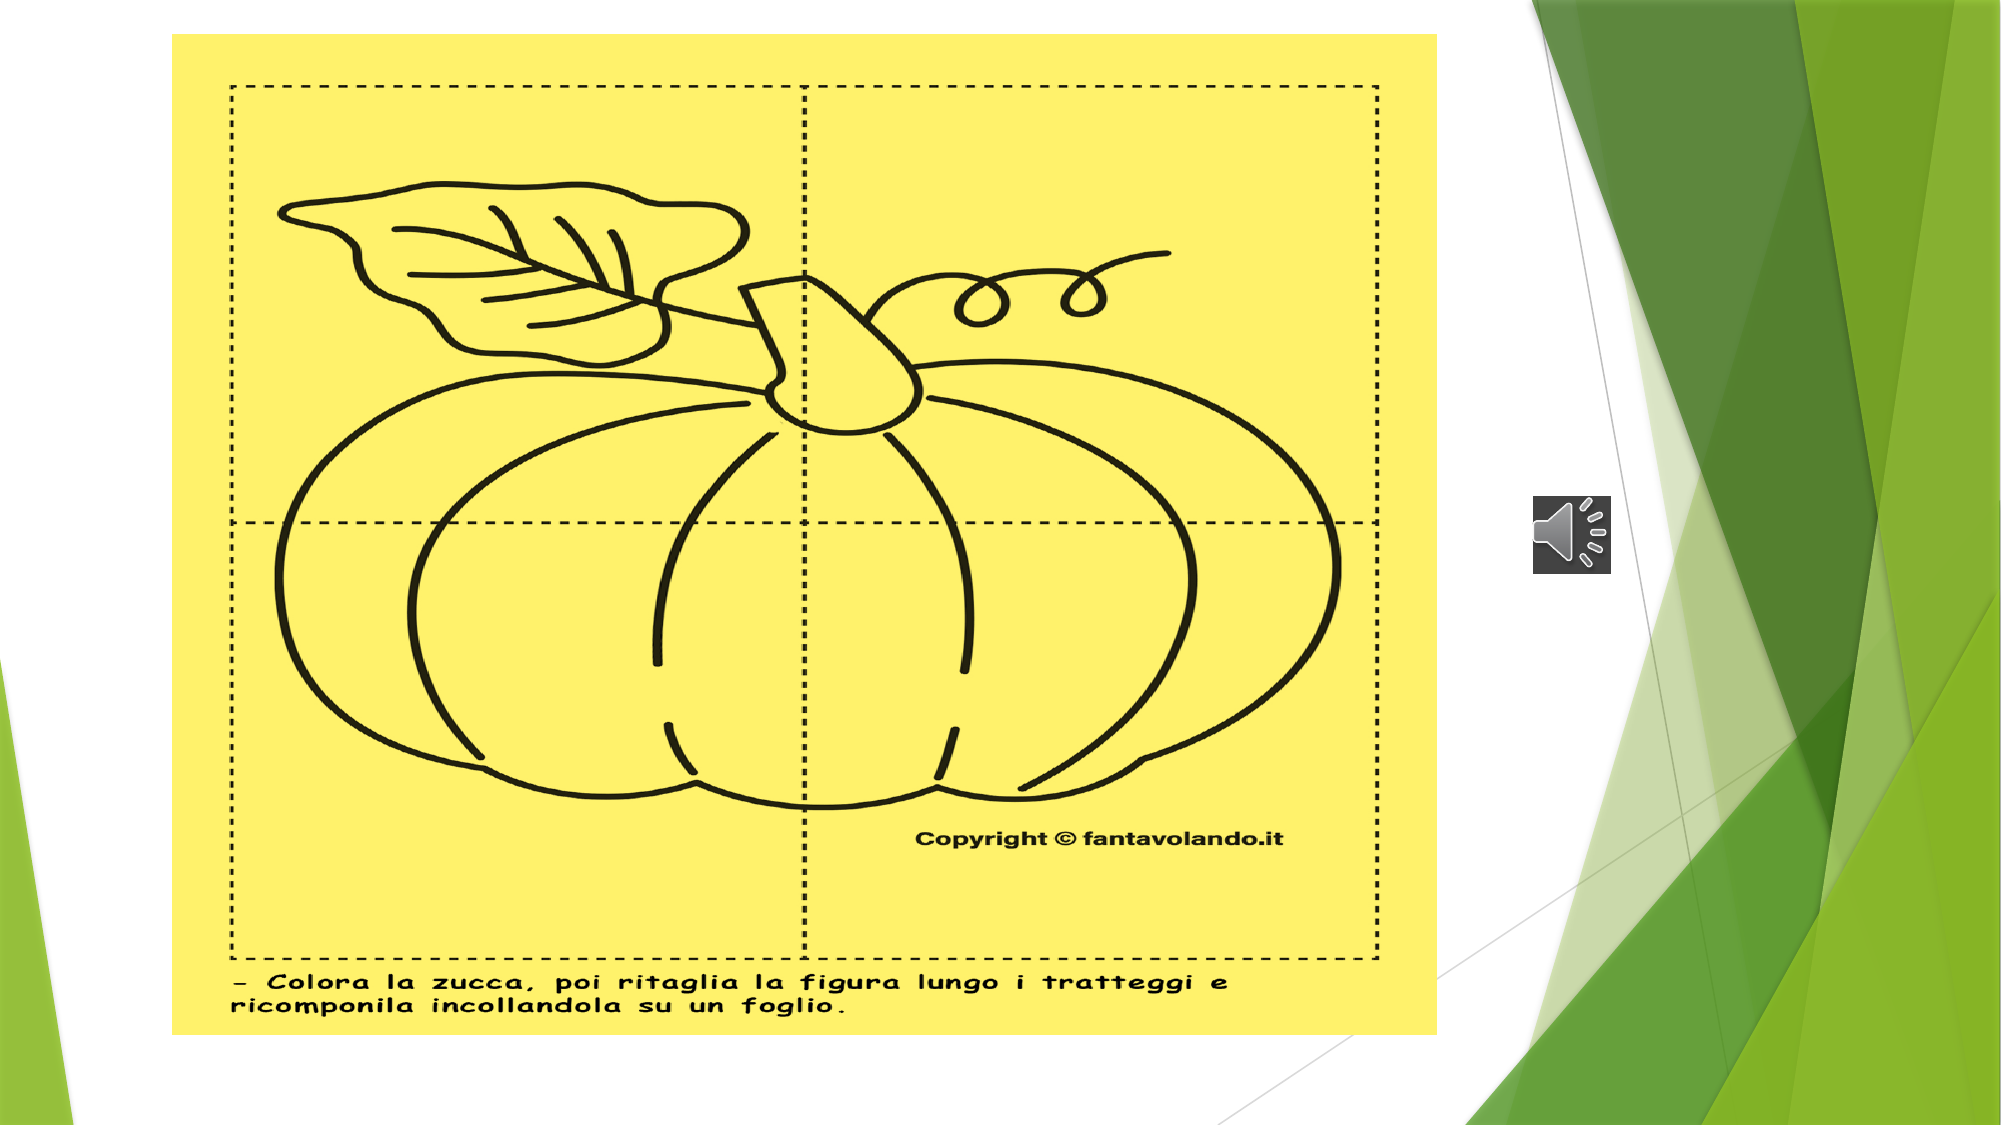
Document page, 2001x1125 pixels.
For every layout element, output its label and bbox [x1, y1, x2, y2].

list [171, 34, 1438, 1036]
picture [1531, 494, 1613, 576]
